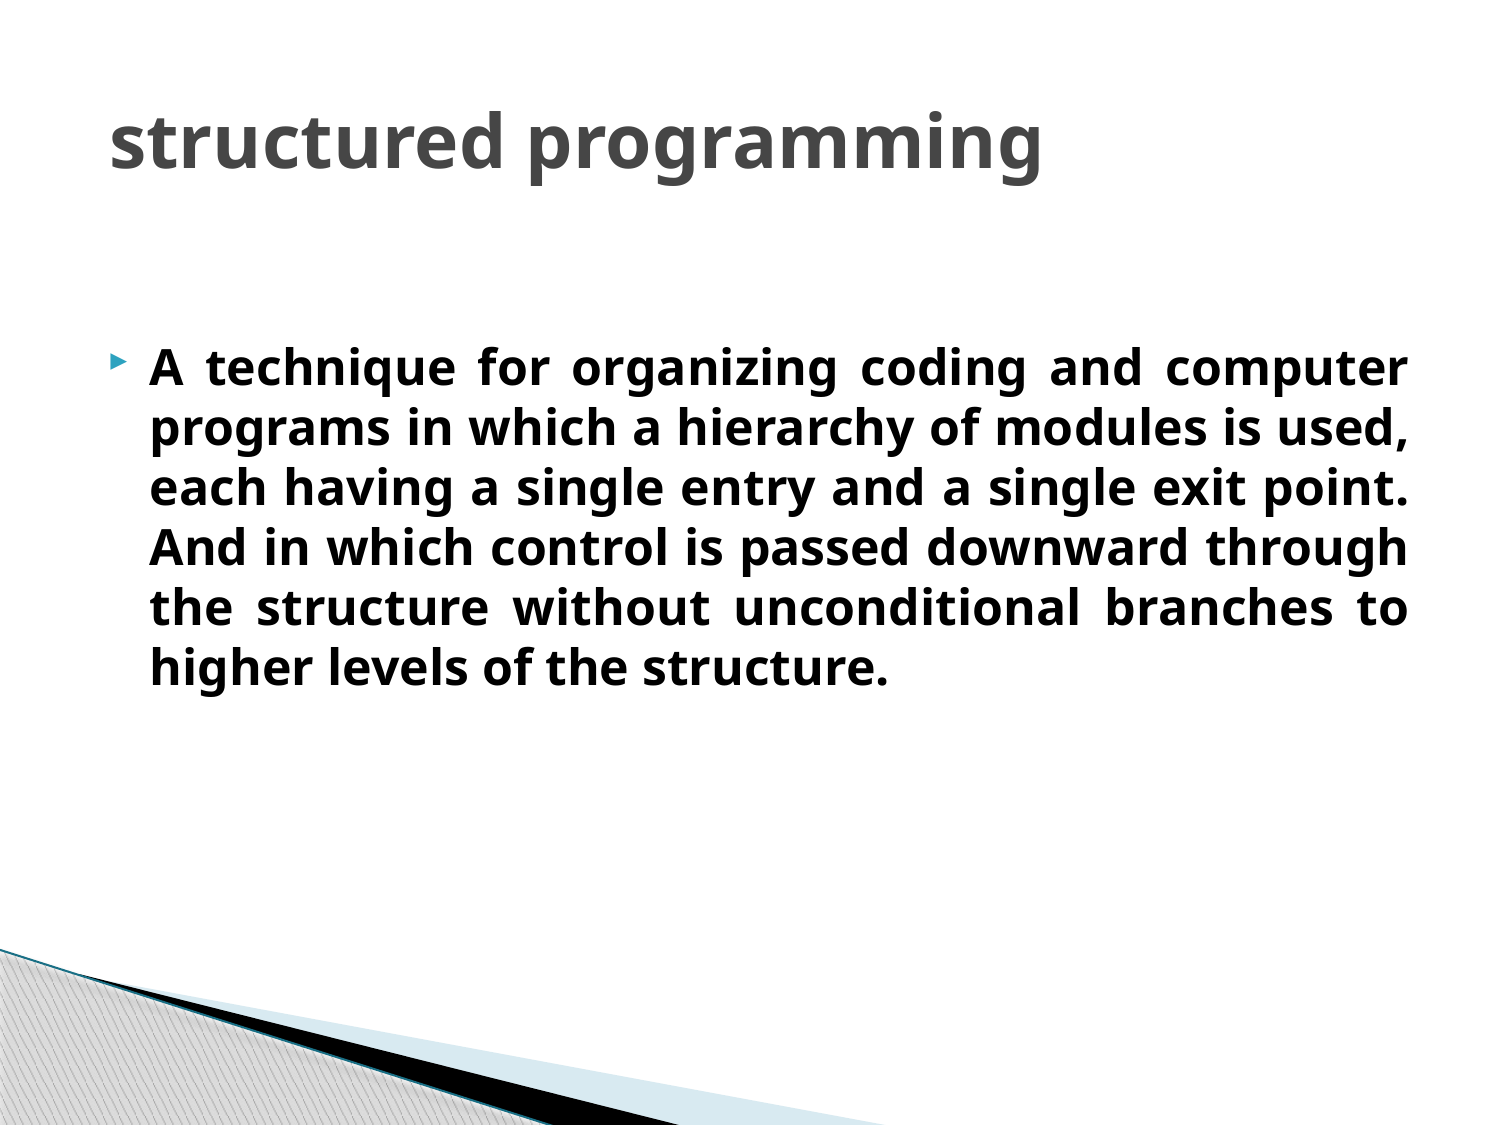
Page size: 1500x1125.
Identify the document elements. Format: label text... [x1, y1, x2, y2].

list A technique for organizing coding and computer programs in which a hierarchy of modules is used, each having a single entry and a single exit point. And in which control is passed downward through the structure without unconditional branches to higher levels of the structure. [75, 328, 1425, 986]
title structured programming [75, 45, 1425, 233]
